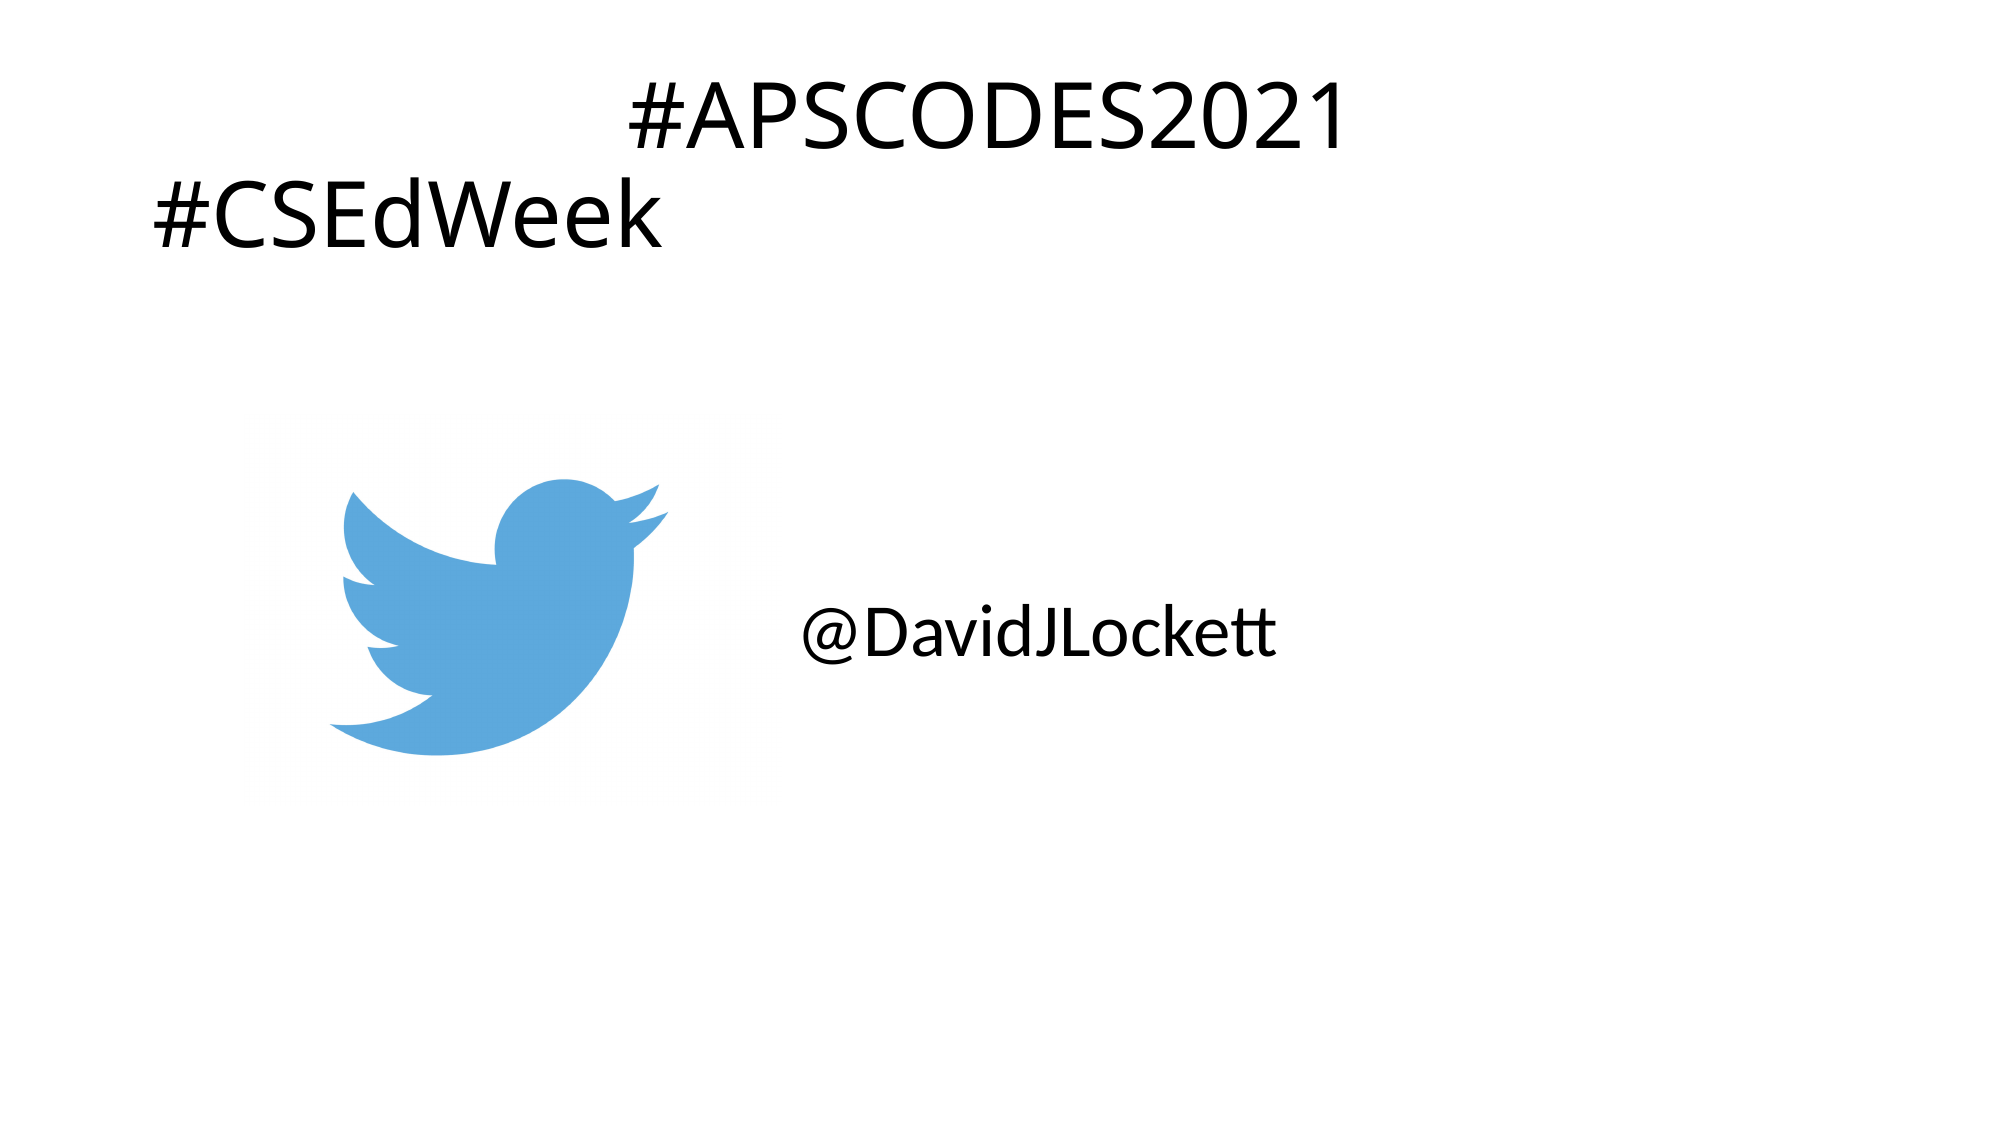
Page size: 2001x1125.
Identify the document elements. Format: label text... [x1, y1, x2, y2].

picture [243, 414, 782, 806]
title #APSCODES2021 #CSEdWeek [137, 59, 1863, 278]
list @DavidJLockett [781, 331, 2000, 680]
